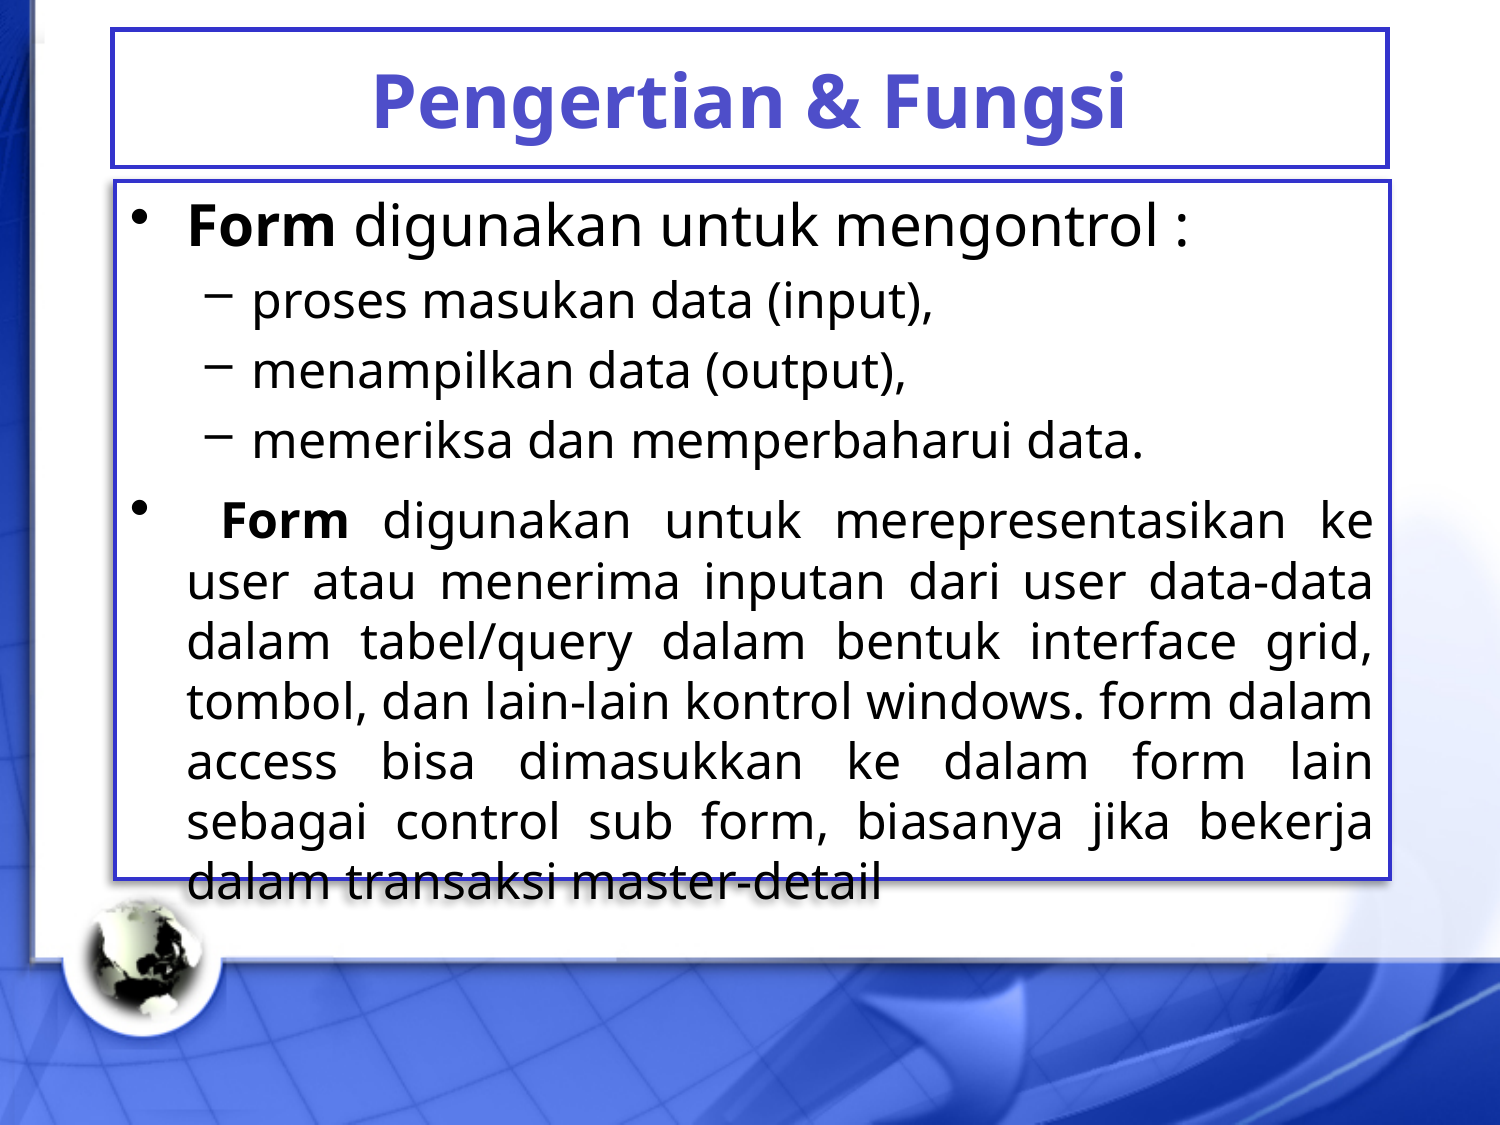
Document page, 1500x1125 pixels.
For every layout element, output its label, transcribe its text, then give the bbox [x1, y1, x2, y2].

picture [0, 0, 1500, 1125]
title Pengertian & Fungsi [110, 27, 1390, 169]
list Form digunakan untuk mengontrol : proses masukan data (input), menampilkan data (output), memeriksa dan memperbaharui data. Form digunakan untuk merepresentasikan ke user atau menerima inputan dari user data-data dalam tabel/query dalam bentuk interface grid, tombol, dan lain-lain kontrol windows. form dalam access bisa dimasukkan ke dalam form lain sebagai control sub form, biasanya jika bekerja dalam transaksi master-detail [113, 179, 1392, 881]
